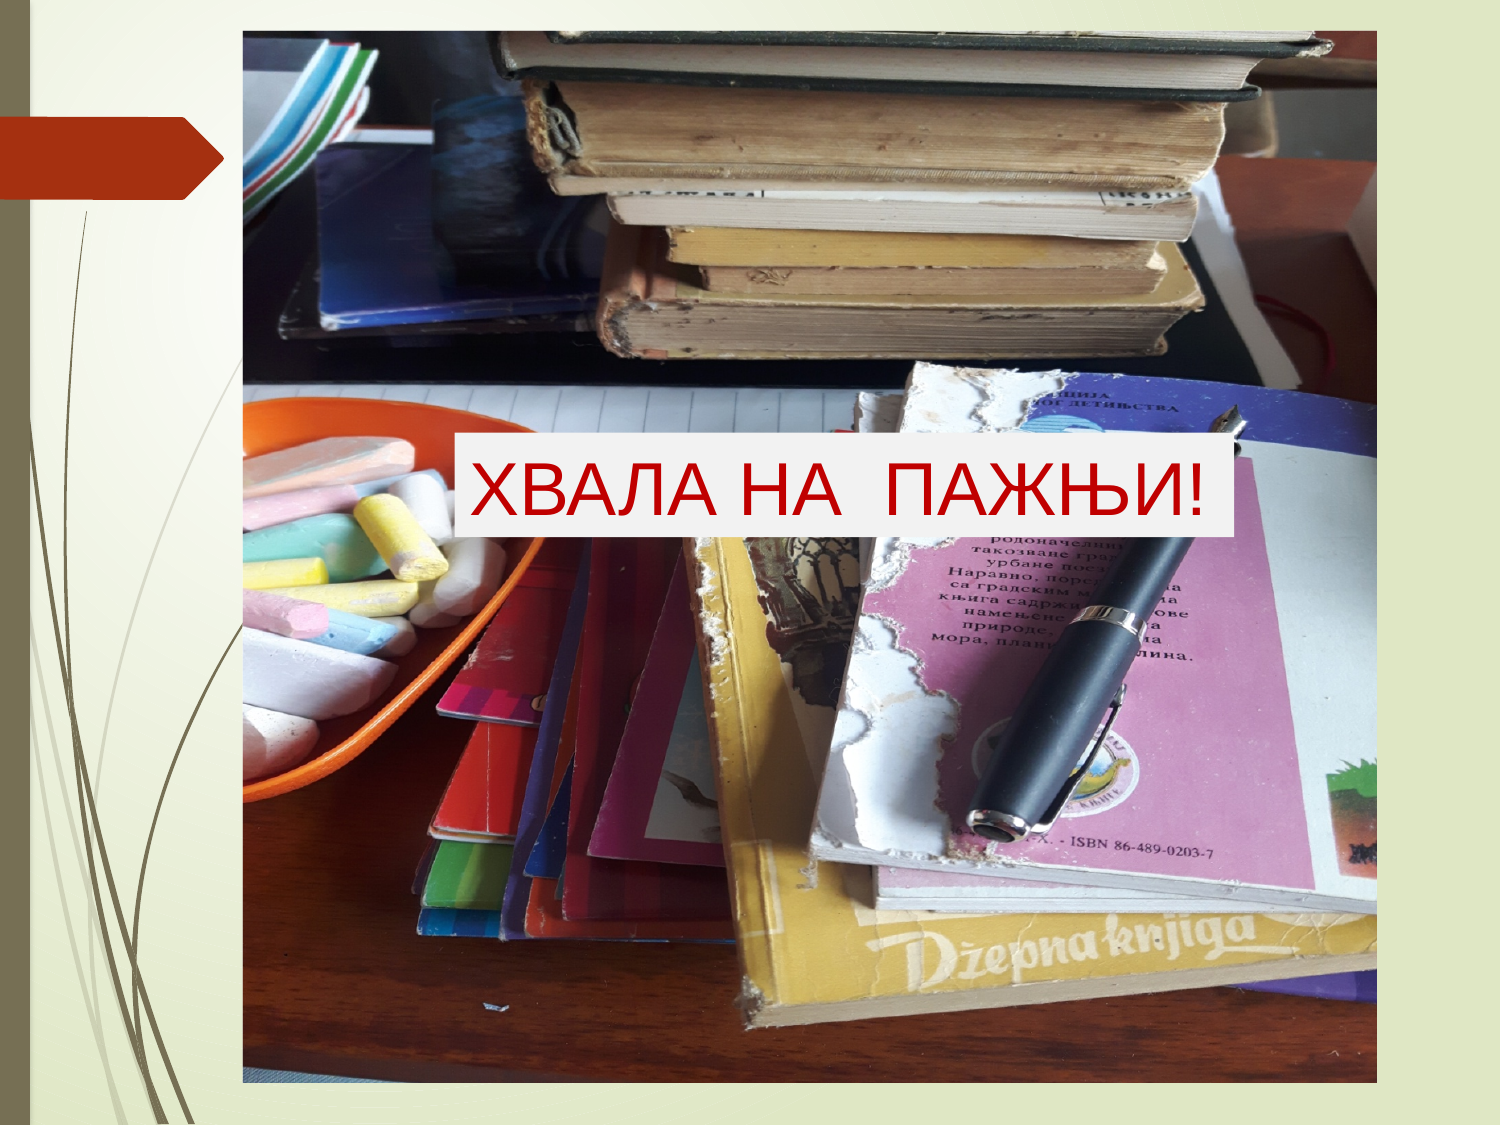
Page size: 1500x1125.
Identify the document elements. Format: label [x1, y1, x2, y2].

list [283, 0, 1335, 1124]
picture [1335, 31, 1376, 1083]
picture [244, 31, 283, 1083]
